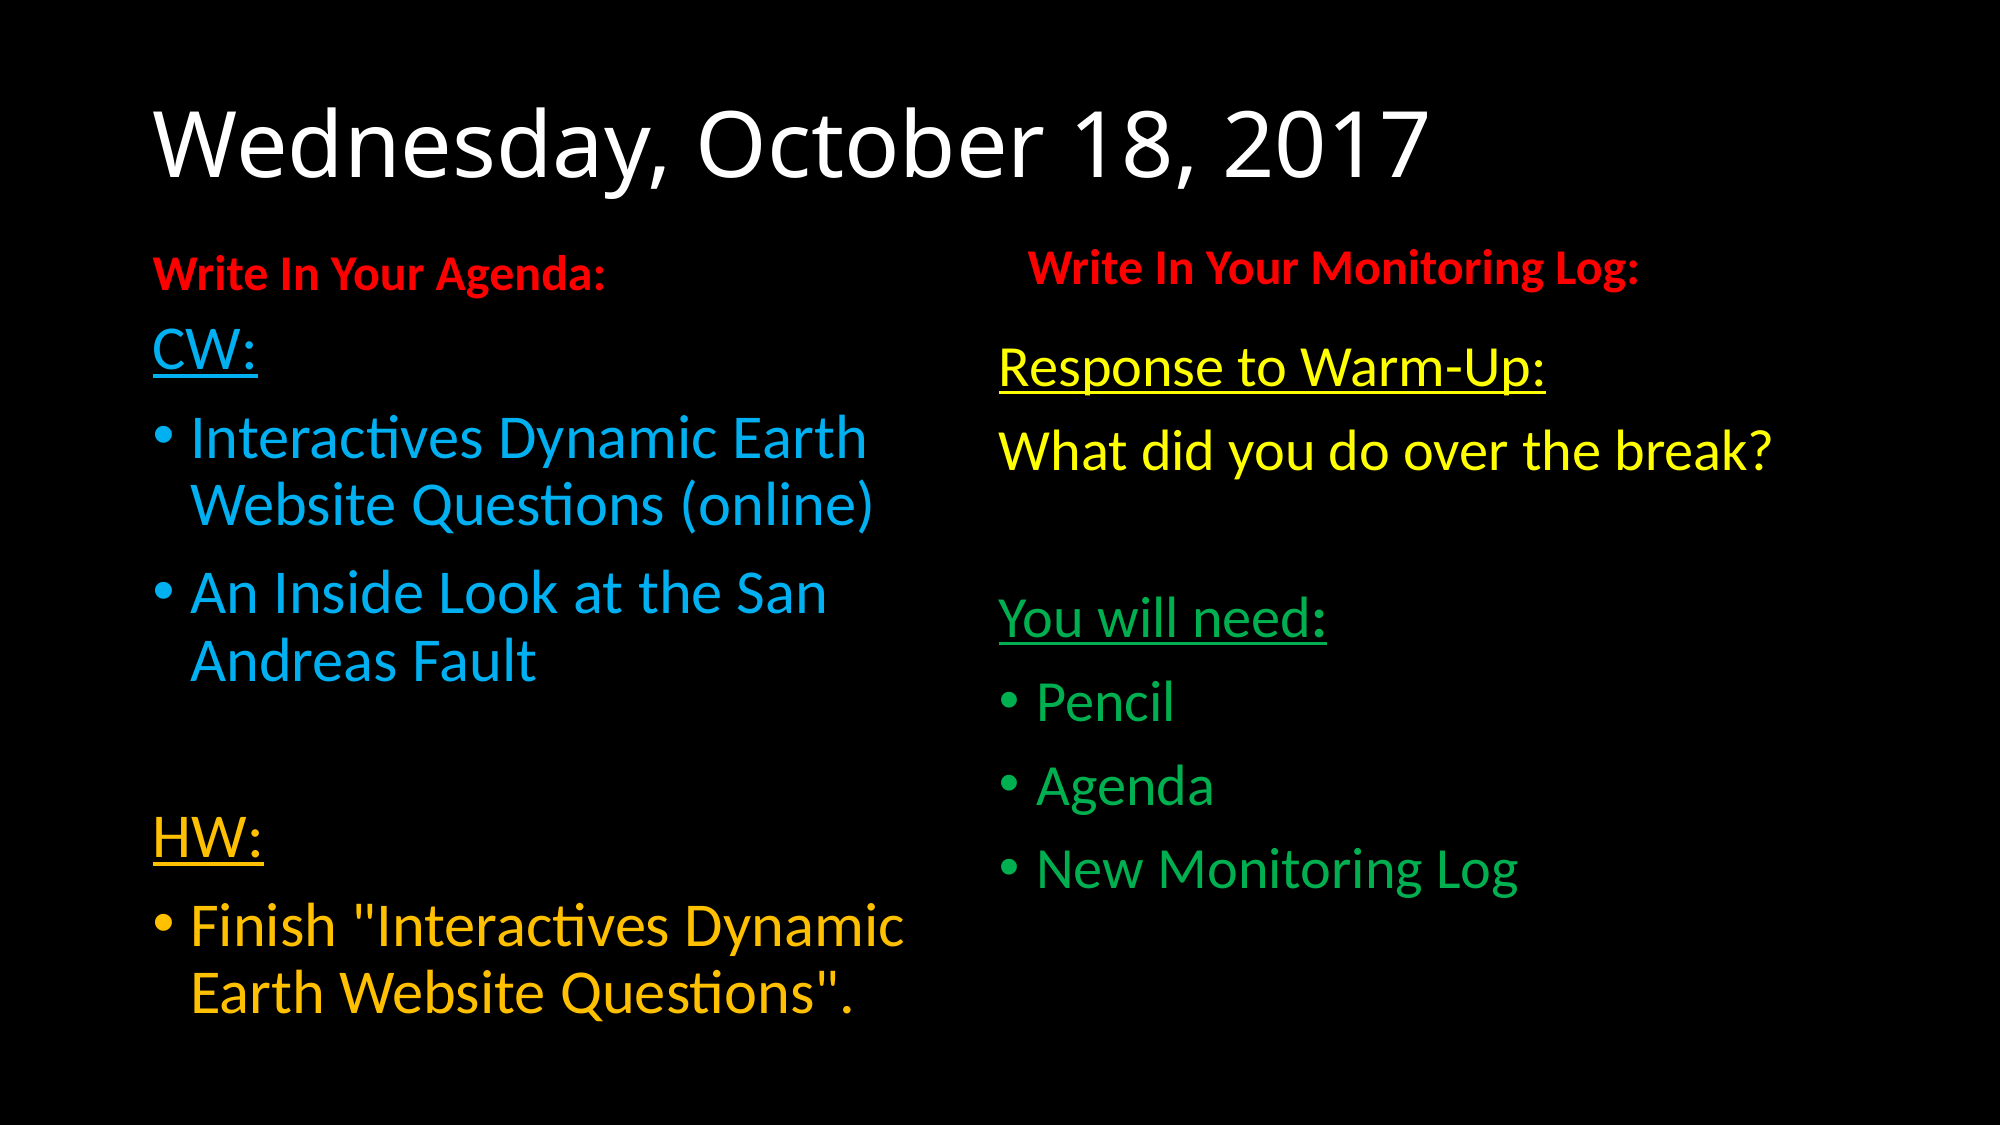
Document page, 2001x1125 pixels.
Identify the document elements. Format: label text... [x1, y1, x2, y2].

list Write In Your Monitoring Log: [1012, 221, 1863, 303]
list CW: Interactives Dynamic Earth Website Questions (online) An Inside Look at the San Andreas Fault HW: Finish "Interactives Dynamic Earth Website Questions". [137, 308, 984, 1066]
list Response to Warm-Up: What did you do over the break? You will need: Pencil Agenda New Monitoring Log [983, 329, 1932, 1125]
title Wednesday, October 18, 2017 [137, 59, 1863, 237]
list Write In Your Agenda: [137, 215, 984, 308]
